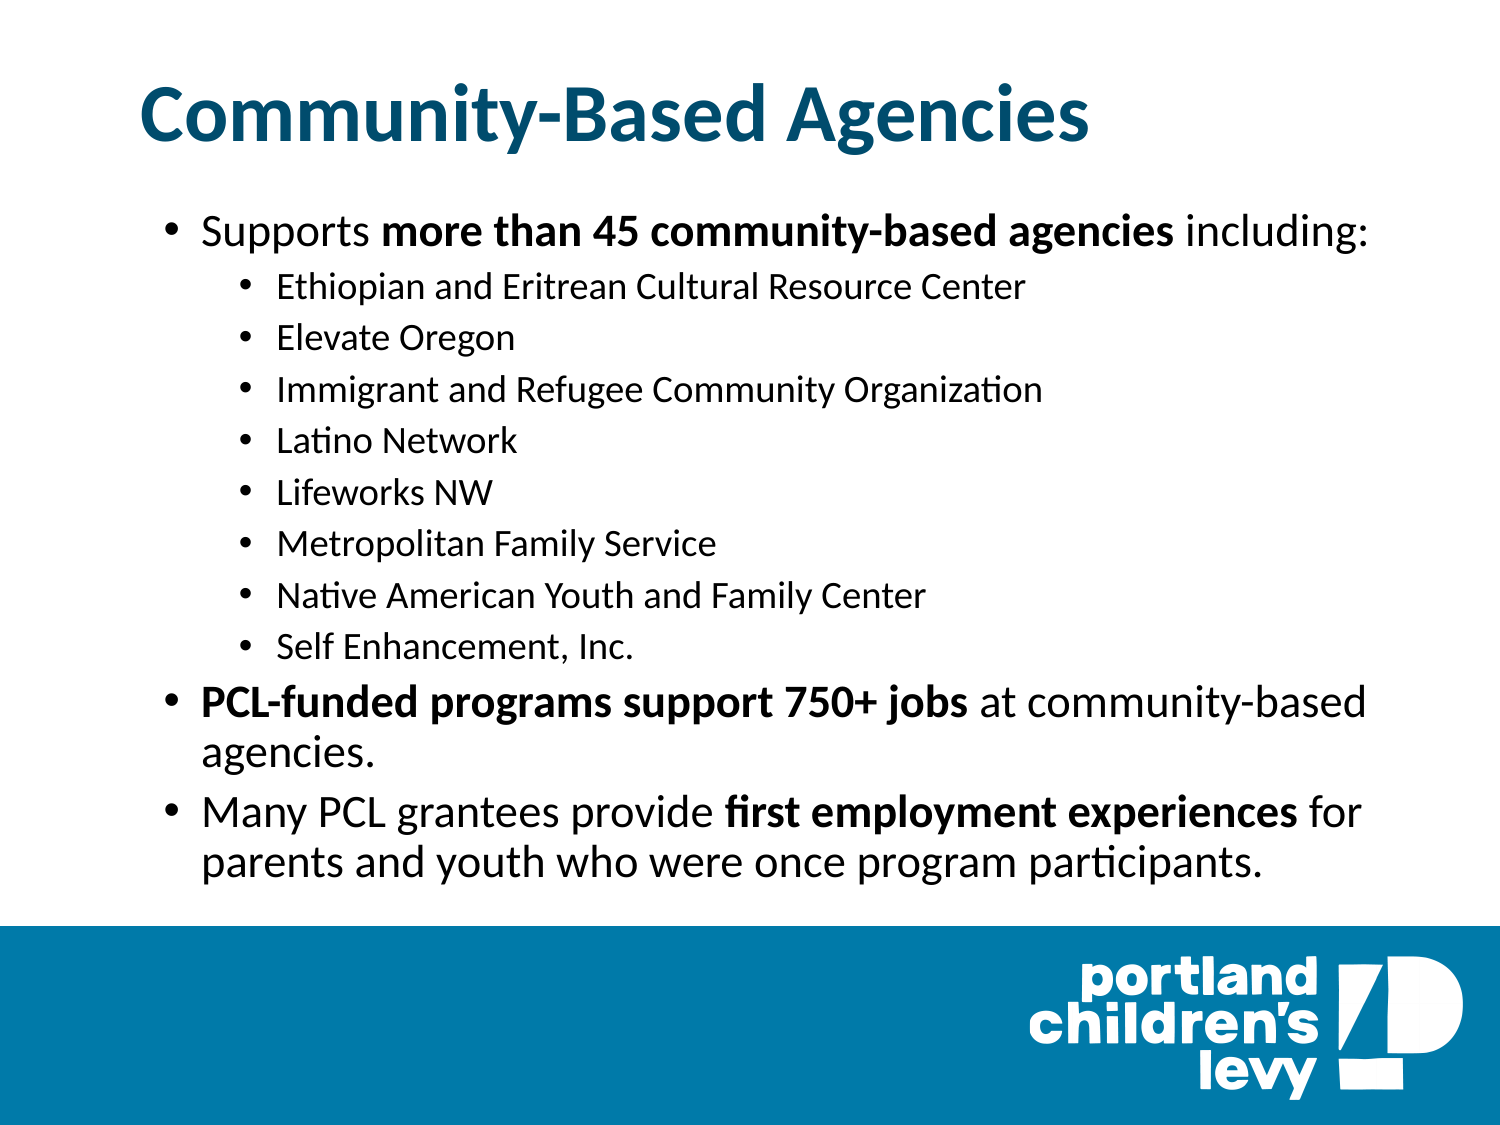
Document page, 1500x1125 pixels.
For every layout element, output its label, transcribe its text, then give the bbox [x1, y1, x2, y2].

picture [1289, 1011, 1317, 1043]
picture [1203, 957, 1213, 994]
picture [1339, 965, 1382, 1049]
picture [1107, 1002, 1117, 1011]
picture [1152, 965, 1170, 994]
picture [1126, 1003, 1136, 1043]
picture [1245, 1011, 1275, 1043]
picture [1182, 1012, 1202, 1043]
list Supports more than 45 community-based agencies including: Ethiopian and Eritrean Cultural Resource Center Elevate Oregon Immigrant and Refugee Community Organization Latino Network Lifeworks NW Metropolitan Family Service Native American Youth and Family Center Self Enhancement, Inc. PCL-funded programs support 750+ jobs at community-based agencies. Many PCL grantees provide first employment experiences for parents and youth who were once program participants. [148, 189, 1397, 904]
picture [1175, 957, 1198, 994]
picture [1286, 957, 1316, 994]
picture [1339, 1059, 1403, 1089]
picture [1201, 1051, 1211, 1089]
picture [1218, 964, 1247, 994]
picture [1082, 964, 1112, 1002]
picture [1252, 965, 1281, 994]
picture [1142, 1002, 1174, 1043]
picture [1388, 957, 1462, 1053]
picture [1279, 1002, 1288, 1015]
picture [1250, 1058, 1316, 1099]
picture [1116, 965, 1147, 995]
picture [1206, 1011, 1237, 1043]
title Community-Based Agencies [125, 62, 1420, 168]
picture [1069, 1002, 1100, 1043]
picture [1030, 1011, 1061, 1043]
picture [1216, 1057, 1248, 1089]
text_box [0, 925, 1500, 1125]
picture [1107, 1017, 1118, 1043]
